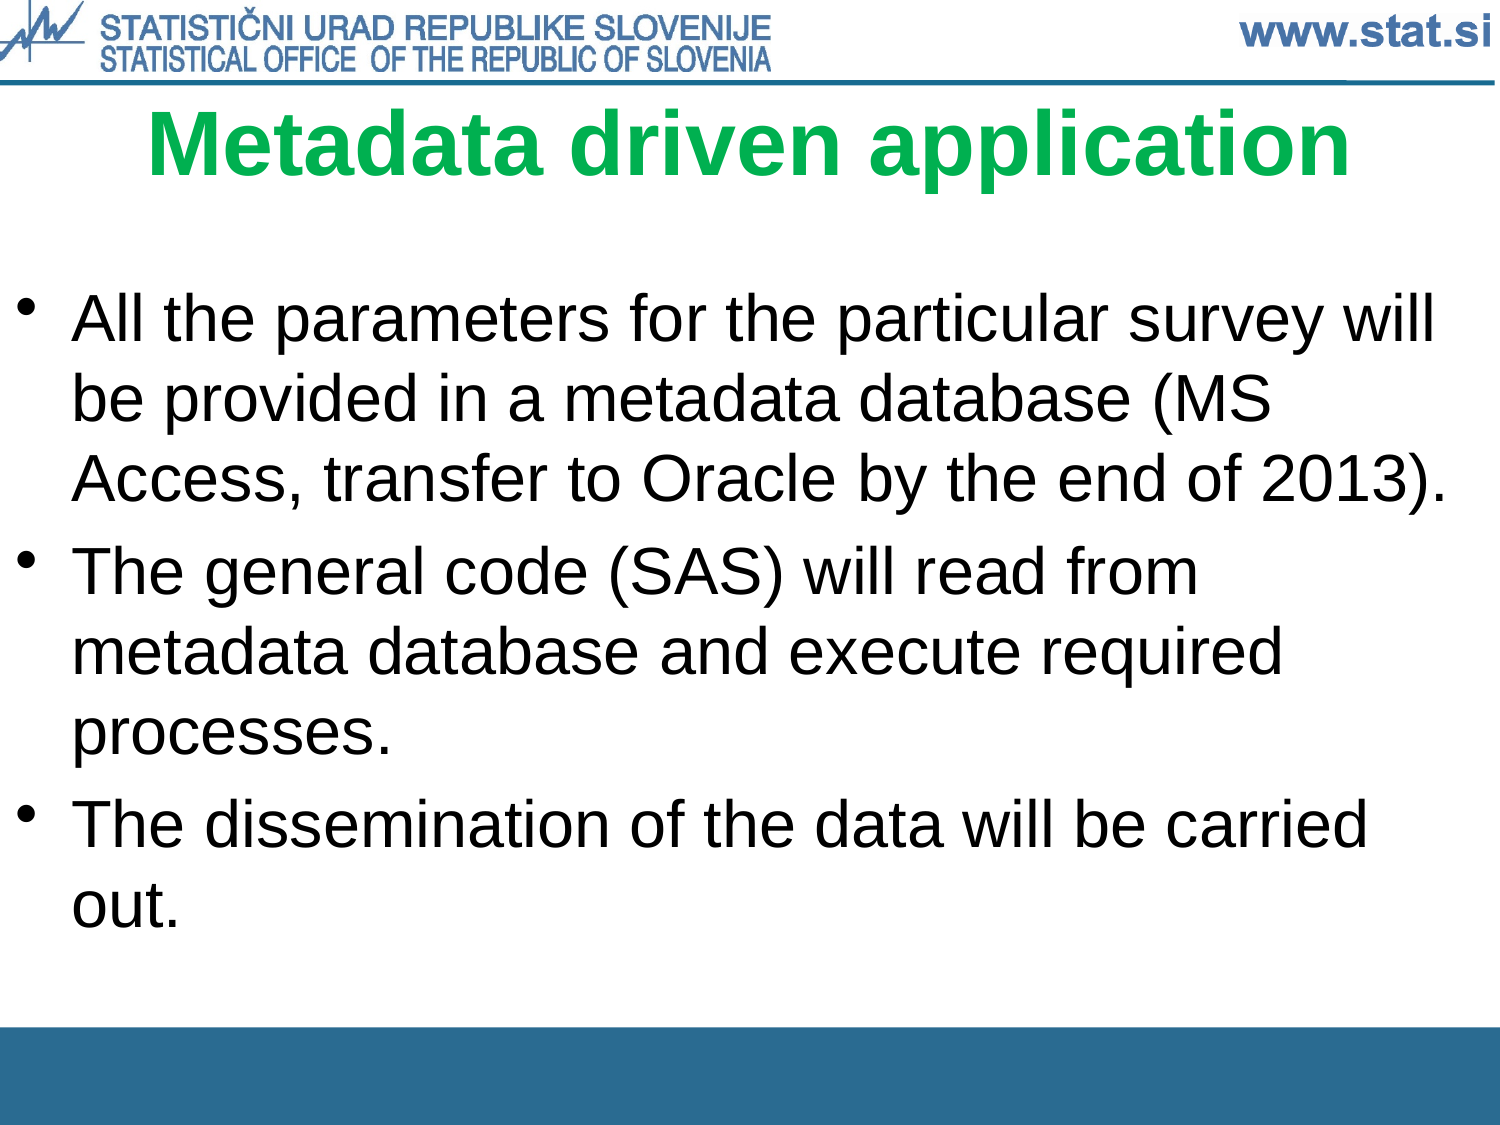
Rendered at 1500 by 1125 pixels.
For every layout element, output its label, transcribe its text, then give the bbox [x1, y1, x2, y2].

title Metadata driven application [75, 45, 1425, 233]
picture [0, 0, 771, 72]
list All the parameters for the particular survey will be provided in a metadata database (MS Access, transfer to Oracle by the end of 2013). The general code (SAS) will read from metadata database and execute required processes. The dissemination of the data will be carried out. [0, 267, 1471, 1005]
picture [1239, 13, 1490, 47]
